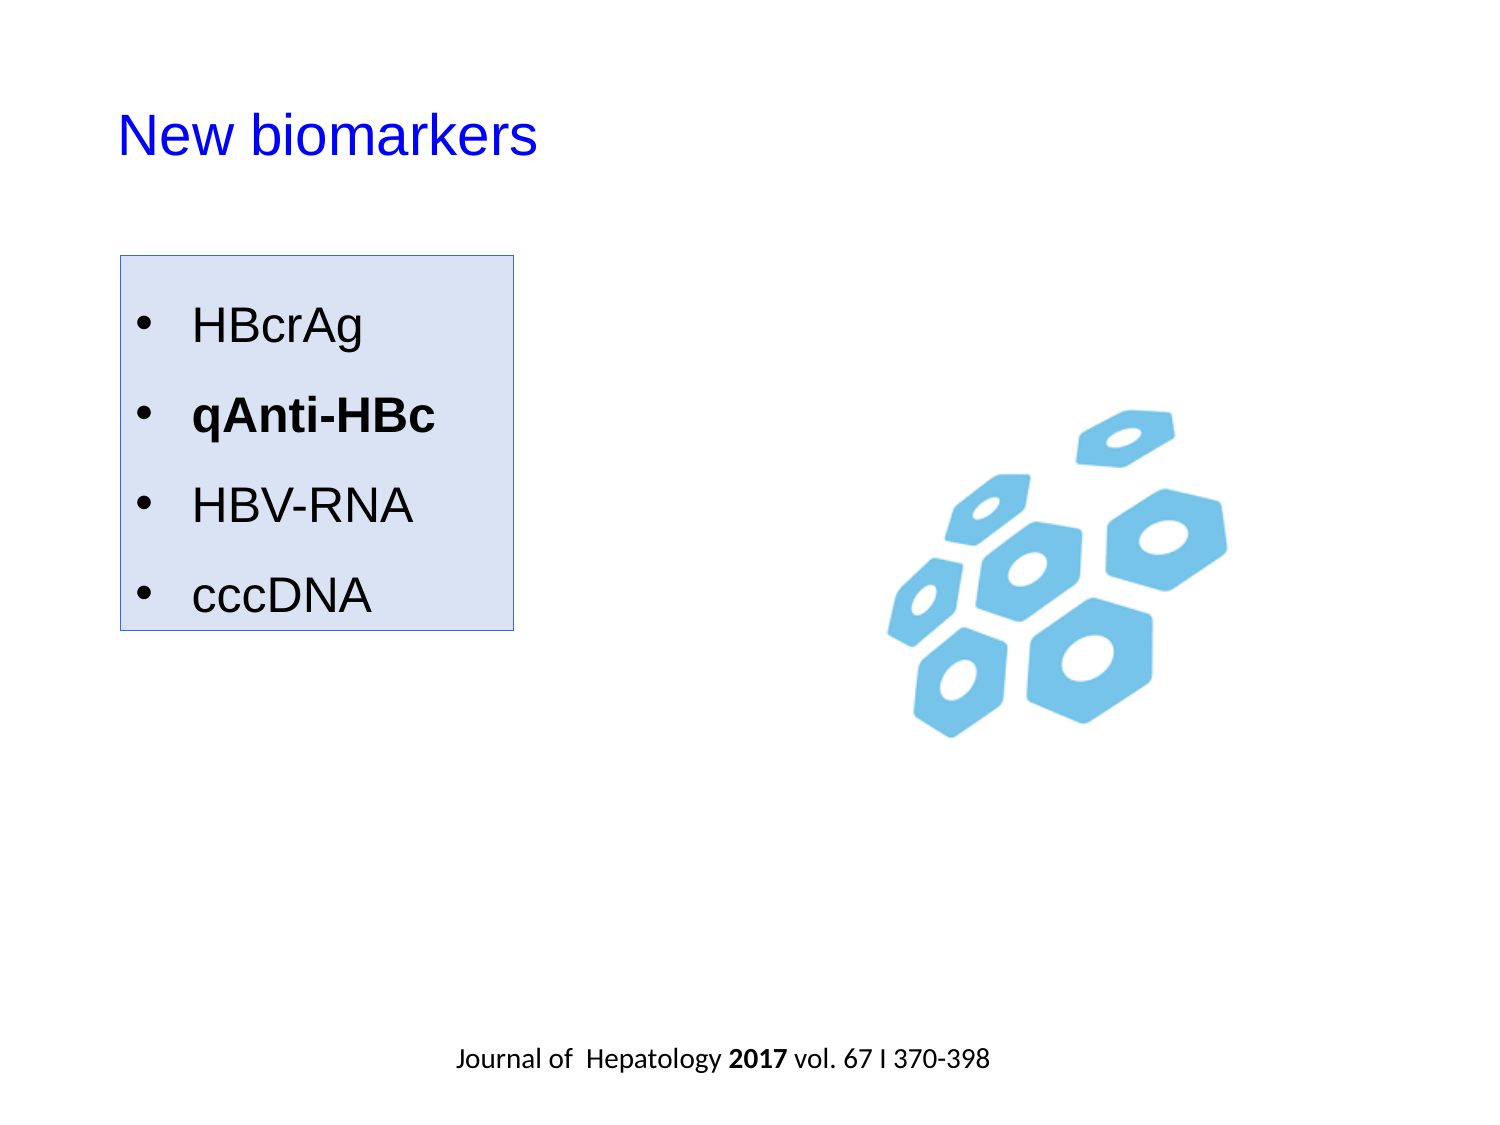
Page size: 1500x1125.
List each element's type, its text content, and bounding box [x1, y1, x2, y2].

text_box Journal of Hepatology 2017 vol. 67 I 370-398 [441, 1031, 1006, 1082]
text_box HBcrAg qAnti-HBc HBV-RNA cccDNA [120, 255, 514, 631]
text_box New biomarkers [102, 90, 555, 175]
picture [879, 395, 1236, 752]
